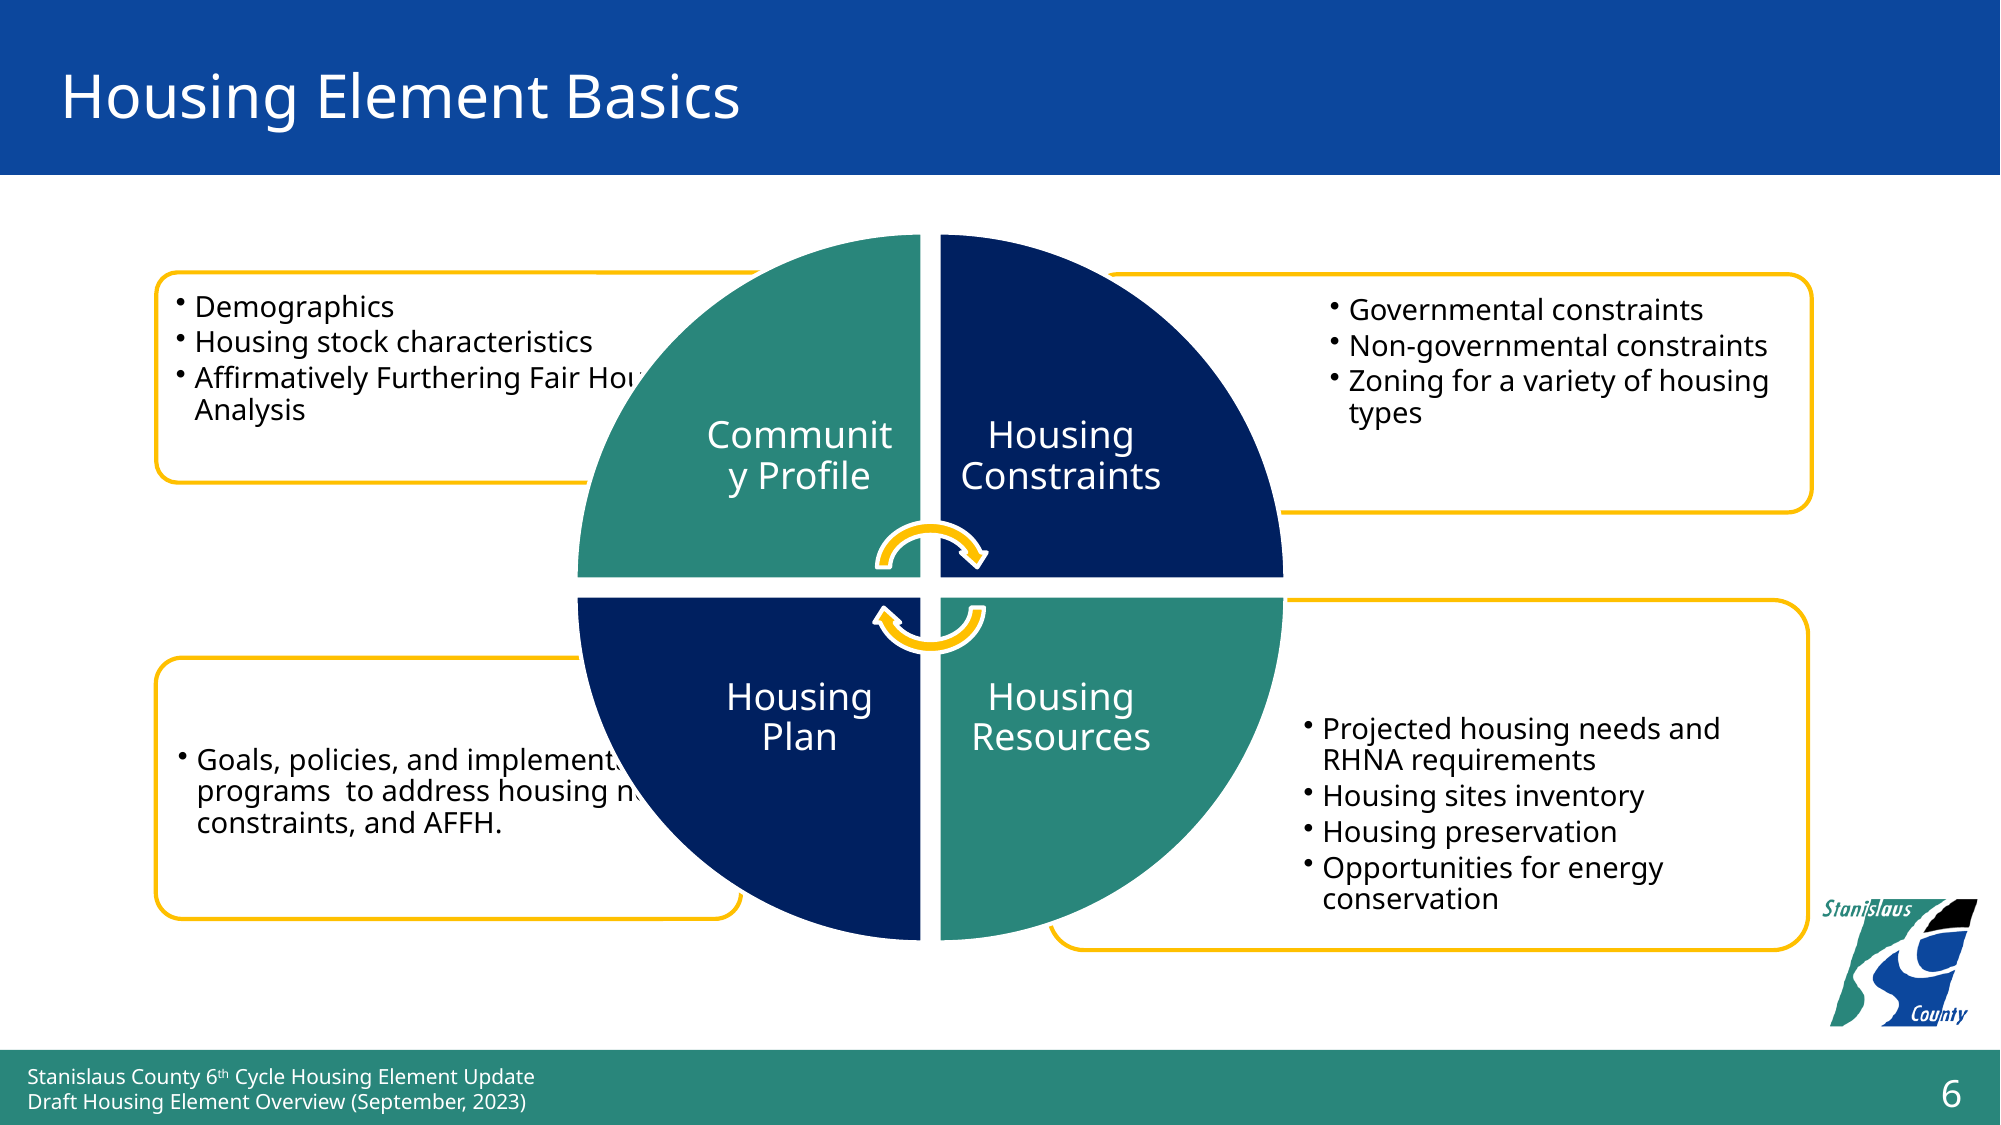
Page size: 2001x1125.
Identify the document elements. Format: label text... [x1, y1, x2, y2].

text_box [48, 174, 1812, 1001]
text_box Housing Element Basics [45, 49, 1863, 138]
picture [1822, 899, 1978, 1028]
